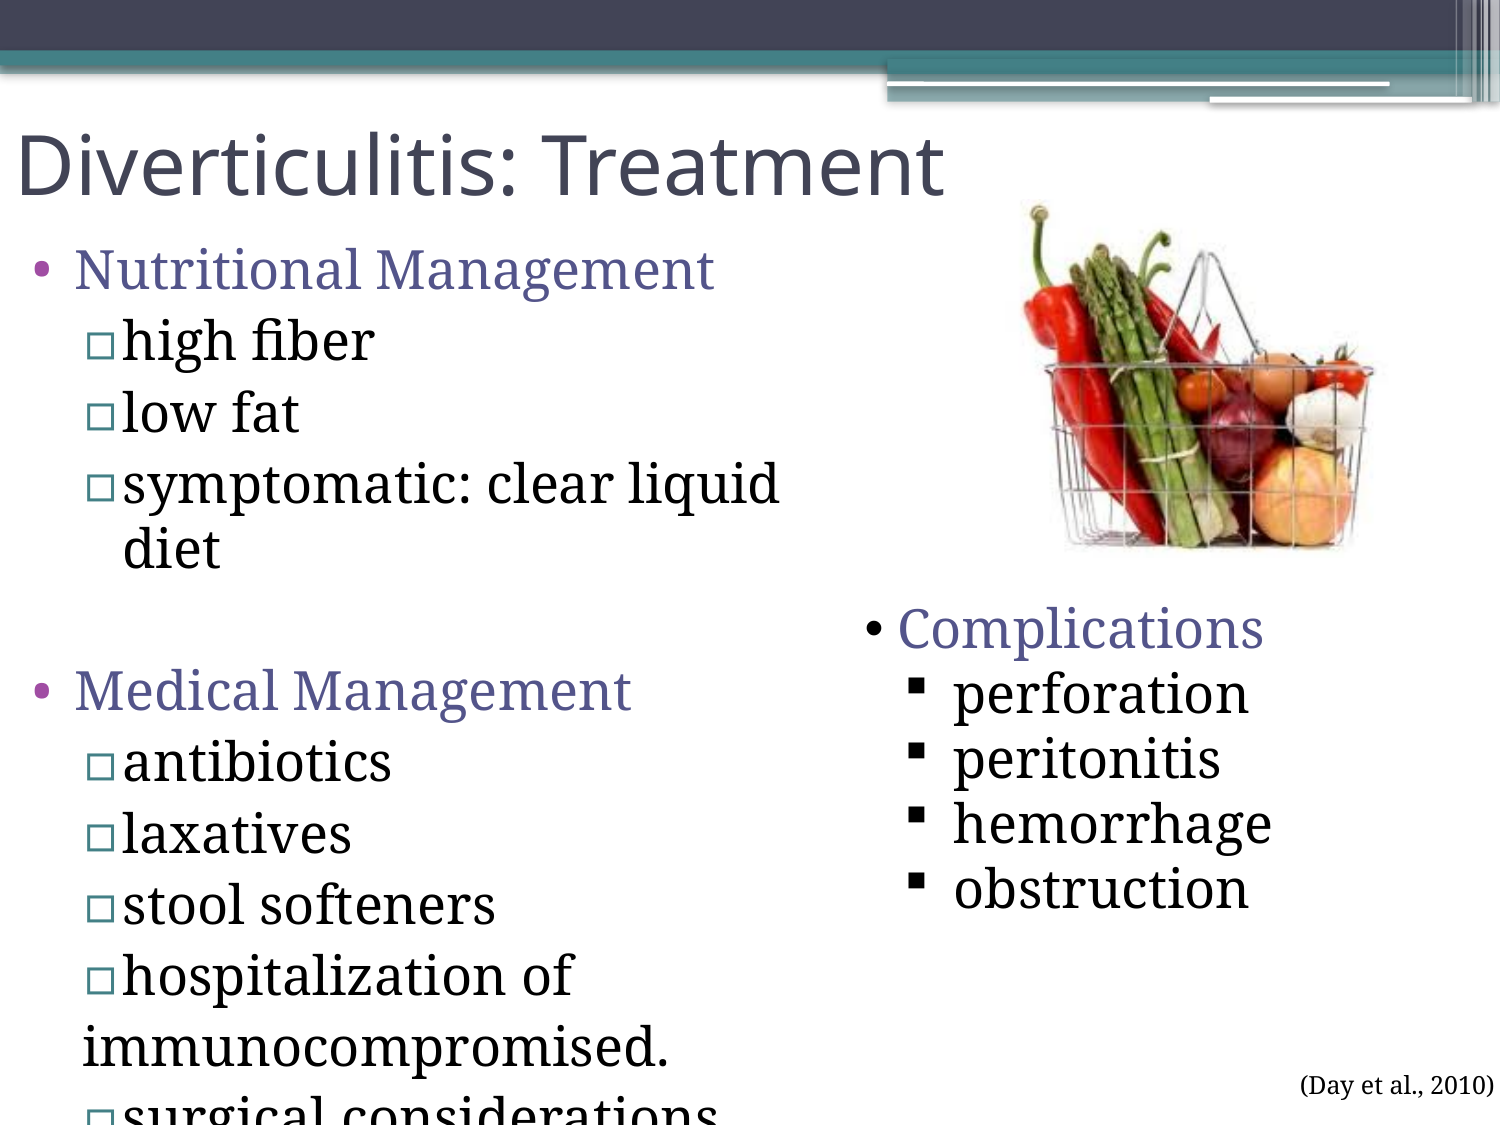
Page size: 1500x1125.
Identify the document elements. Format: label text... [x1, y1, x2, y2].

list Nutritional Management high fiber low fat symptomatic: clear liquid diet Medical Management antibiotics laxatives stool softeners hospitalization of immunocompromised. surgical considerations [0, 228, 875, 1063]
text_box Complications perforation peritonitis hemorrhage obstruction [849, 587, 1463, 972]
title Diverticulitis: Treatment [0, 75, 1350, 250]
text_box (Day et al., 2010) [1187, 1062, 1500, 1108]
picture [962, 199, 1438, 558]
